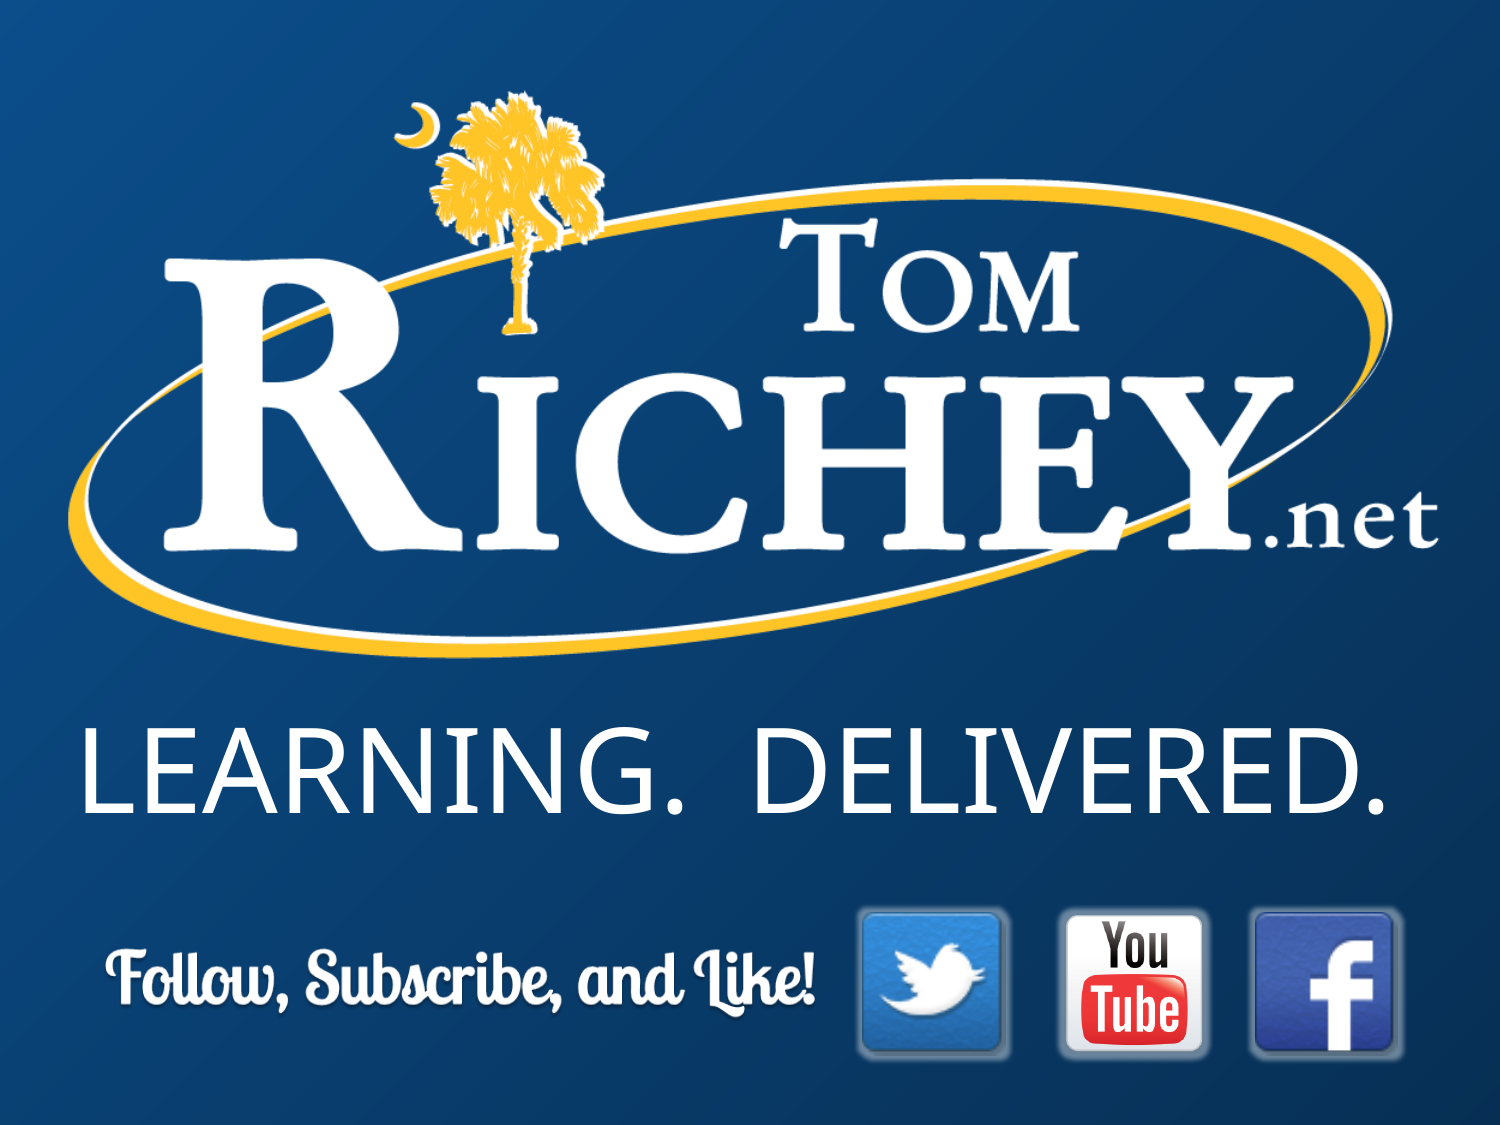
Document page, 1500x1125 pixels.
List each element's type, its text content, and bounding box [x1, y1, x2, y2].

text_box DELIVERED. [690, 741, 1500, 845]
text_box LEARNING. [0, 745, 690, 845]
picture [1062, 912, 1206, 1056]
picture [37, 912, 1006, 1071]
picture [1254, 912, 1399, 1056]
picture [0, 52, 1498, 738]
